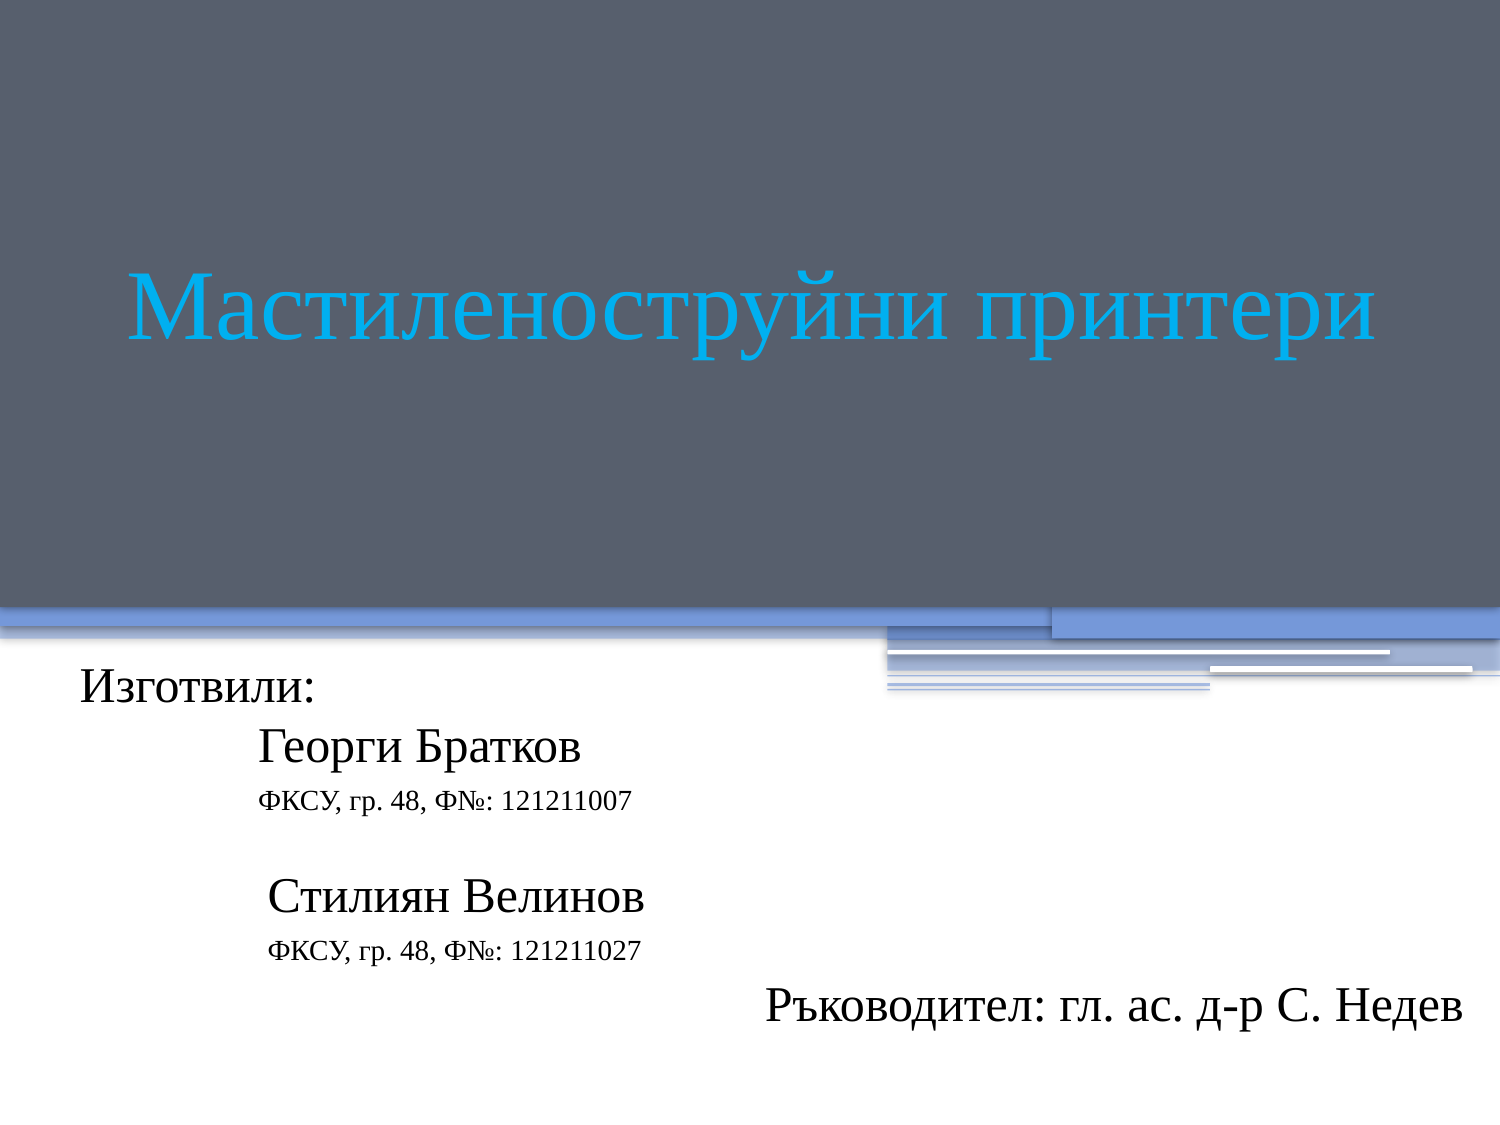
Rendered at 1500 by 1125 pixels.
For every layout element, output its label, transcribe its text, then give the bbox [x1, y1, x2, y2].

text_box Ръководител: гл. ас. д-р С. Недев [750, 964, 1483, 1084]
title Мастиленоструйни принтери [112, 125, 1500, 367]
text_box Изготвили: Георги Братков ФКСУ, гр. 48, Ф№: 121211007 Стилиян Велинов ФКСУ, гр. 48, Ф№: 121211027 [64, 645, 1058, 975]
